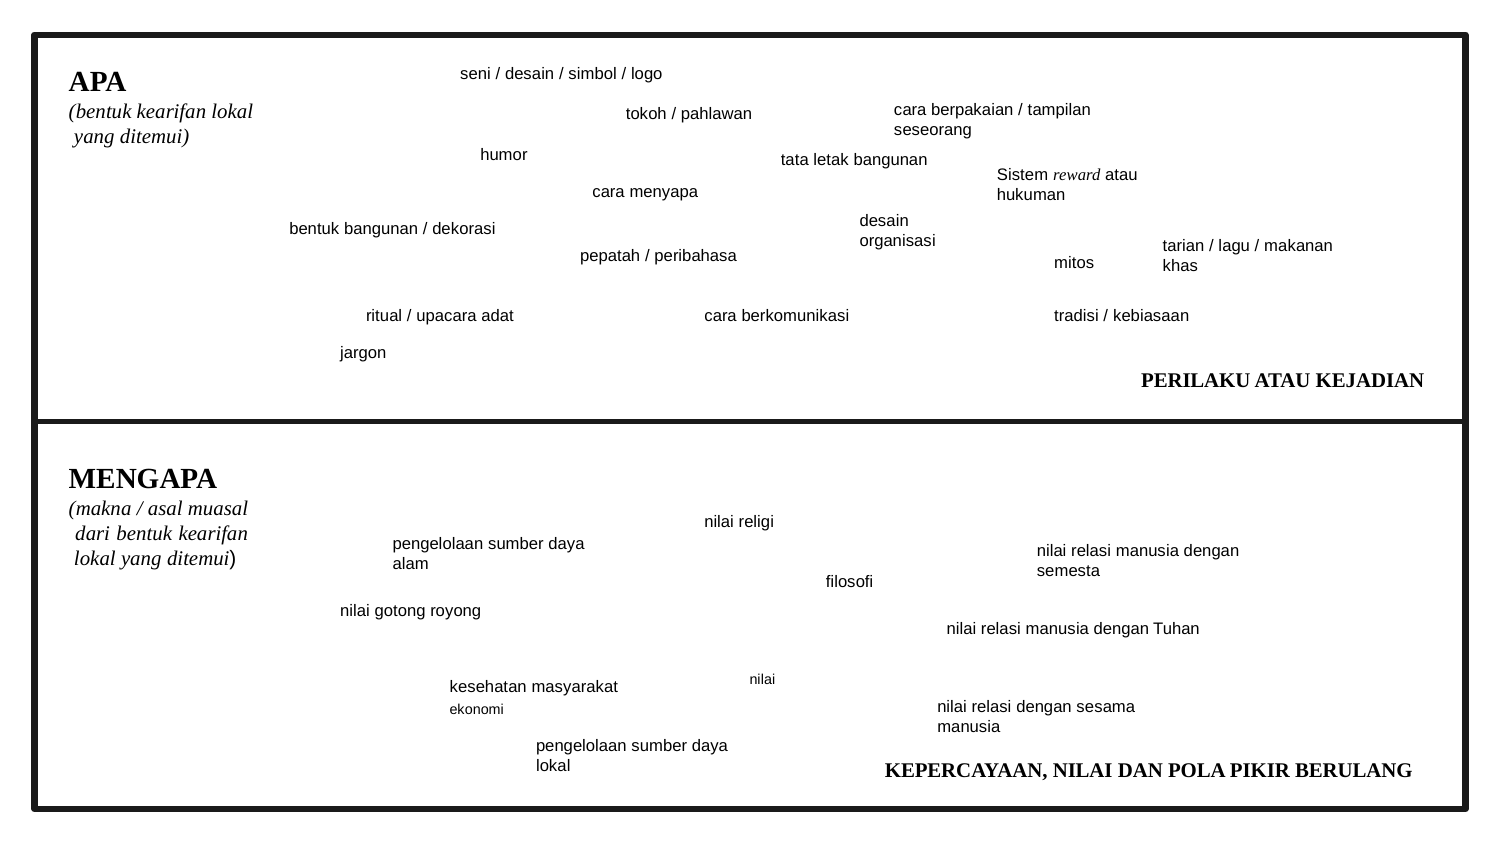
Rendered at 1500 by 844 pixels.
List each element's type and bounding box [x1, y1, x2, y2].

text_box [34, 34, 1466, 810]
